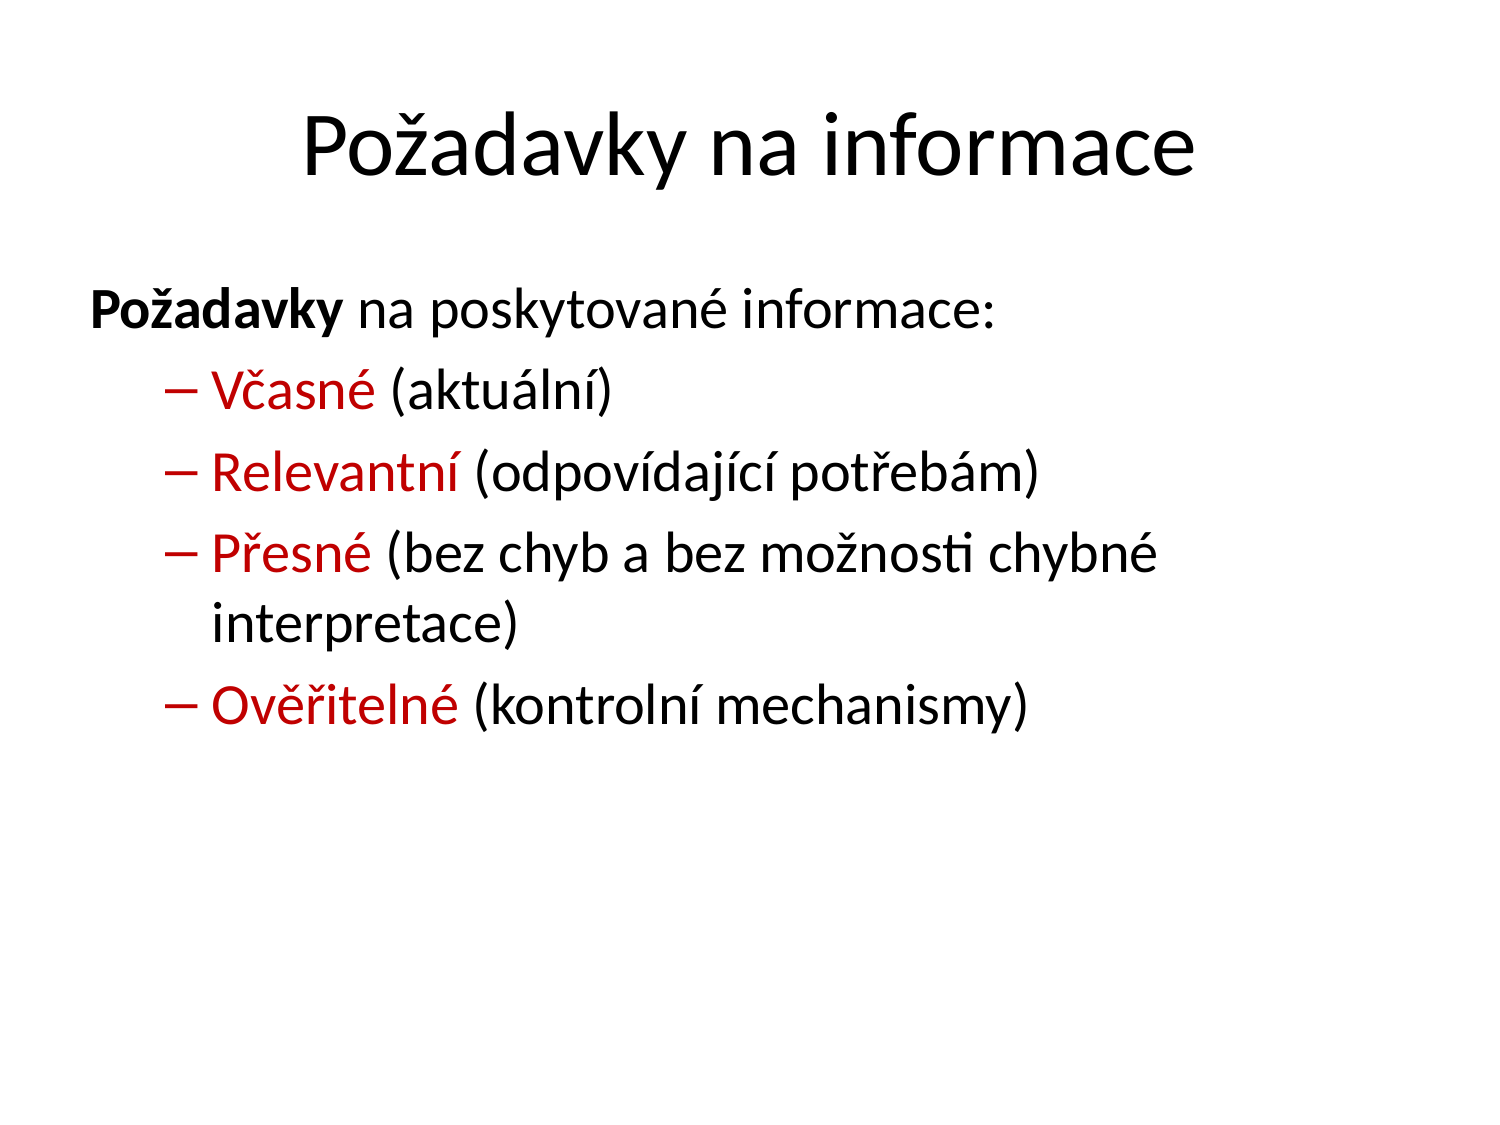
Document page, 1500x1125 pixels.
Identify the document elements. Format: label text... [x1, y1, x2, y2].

list Požadavky na poskytované informace: Včasné (aktuální) Relevantní (odpovídající potřebám) Přesné (bez chyb a bez možnosti chybné interpretace) Ověřitelné (kontrolní mechanismy) [75, 262, 1425, 1005]
title Požadavky na informace [75, 45, 1425, 233]
